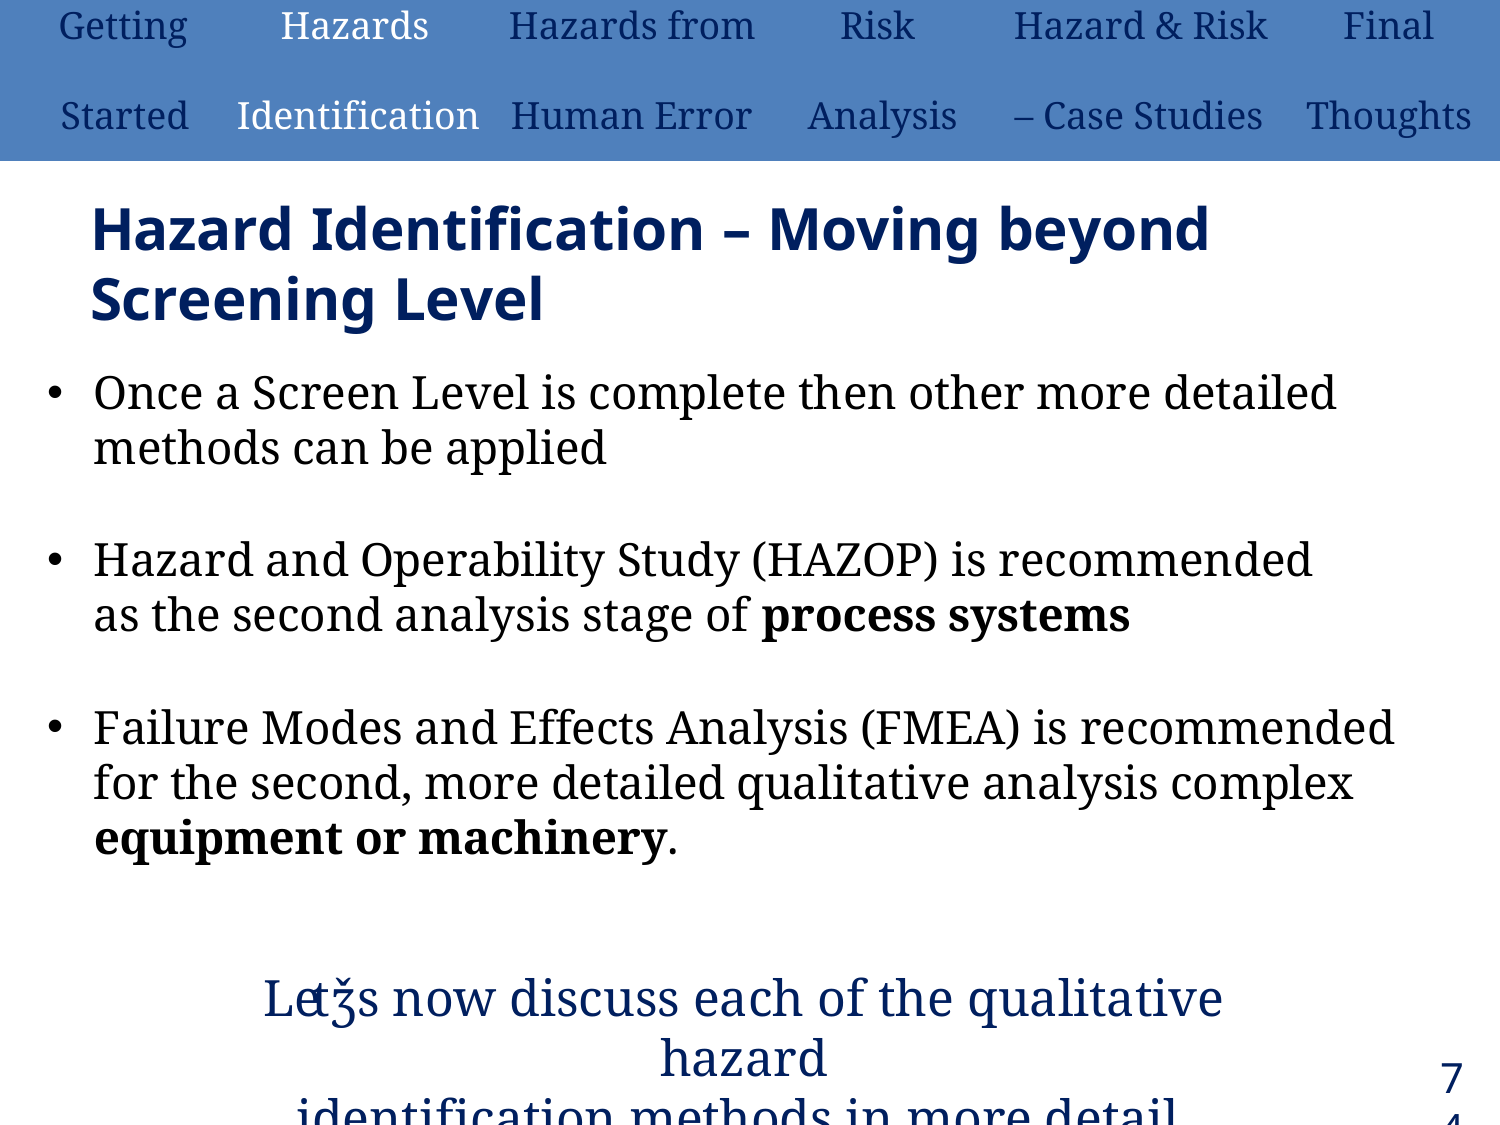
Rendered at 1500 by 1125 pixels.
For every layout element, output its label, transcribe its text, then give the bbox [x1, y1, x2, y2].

table_cell Analysis [769, 90, 978, 161]
table_cell Human Error [483, 90, 769, 161]
text_box Once a Screen Level is complete then other more detailed methods can be applied Hazard and Operability Study (HAZOP) is recommended as the second analysis stage of process systems Failure Modes and Effects Analysis (FMEA) is recommended for the second, more detailed qualitative analysis complex equipment or machinery. [44, 363, 1412, 864]
table_header Final [1276, 0, 1500, 90]
table_header Hazards from [483, 0, 769, 90]
table_header Getting [53, 0, 208, 90]
table_cell Thoughts [1276, 90, 1500, 161]
text_box 74 [1437, 1052, 1488, 1125]
table_cell Started [53, 90, 208, 161]
table_header Hazard & Risk [978, 0, 1276, 90]
table_header Risk [769, 0, 978, 90]
table_header Hazards [208, 0, 483, 90]
title Hazard Identification – Moving beyond Screening Level [37, 192, 1463, 381]
table_cell – Case Studies [978, 90, 1276, 161]
text_box Letǯs now discuss each of the qualitative hazard identification methods in more detail. [236, 966, 1252, 1125]
table_cell Identification [208, 90, 483, 161]
